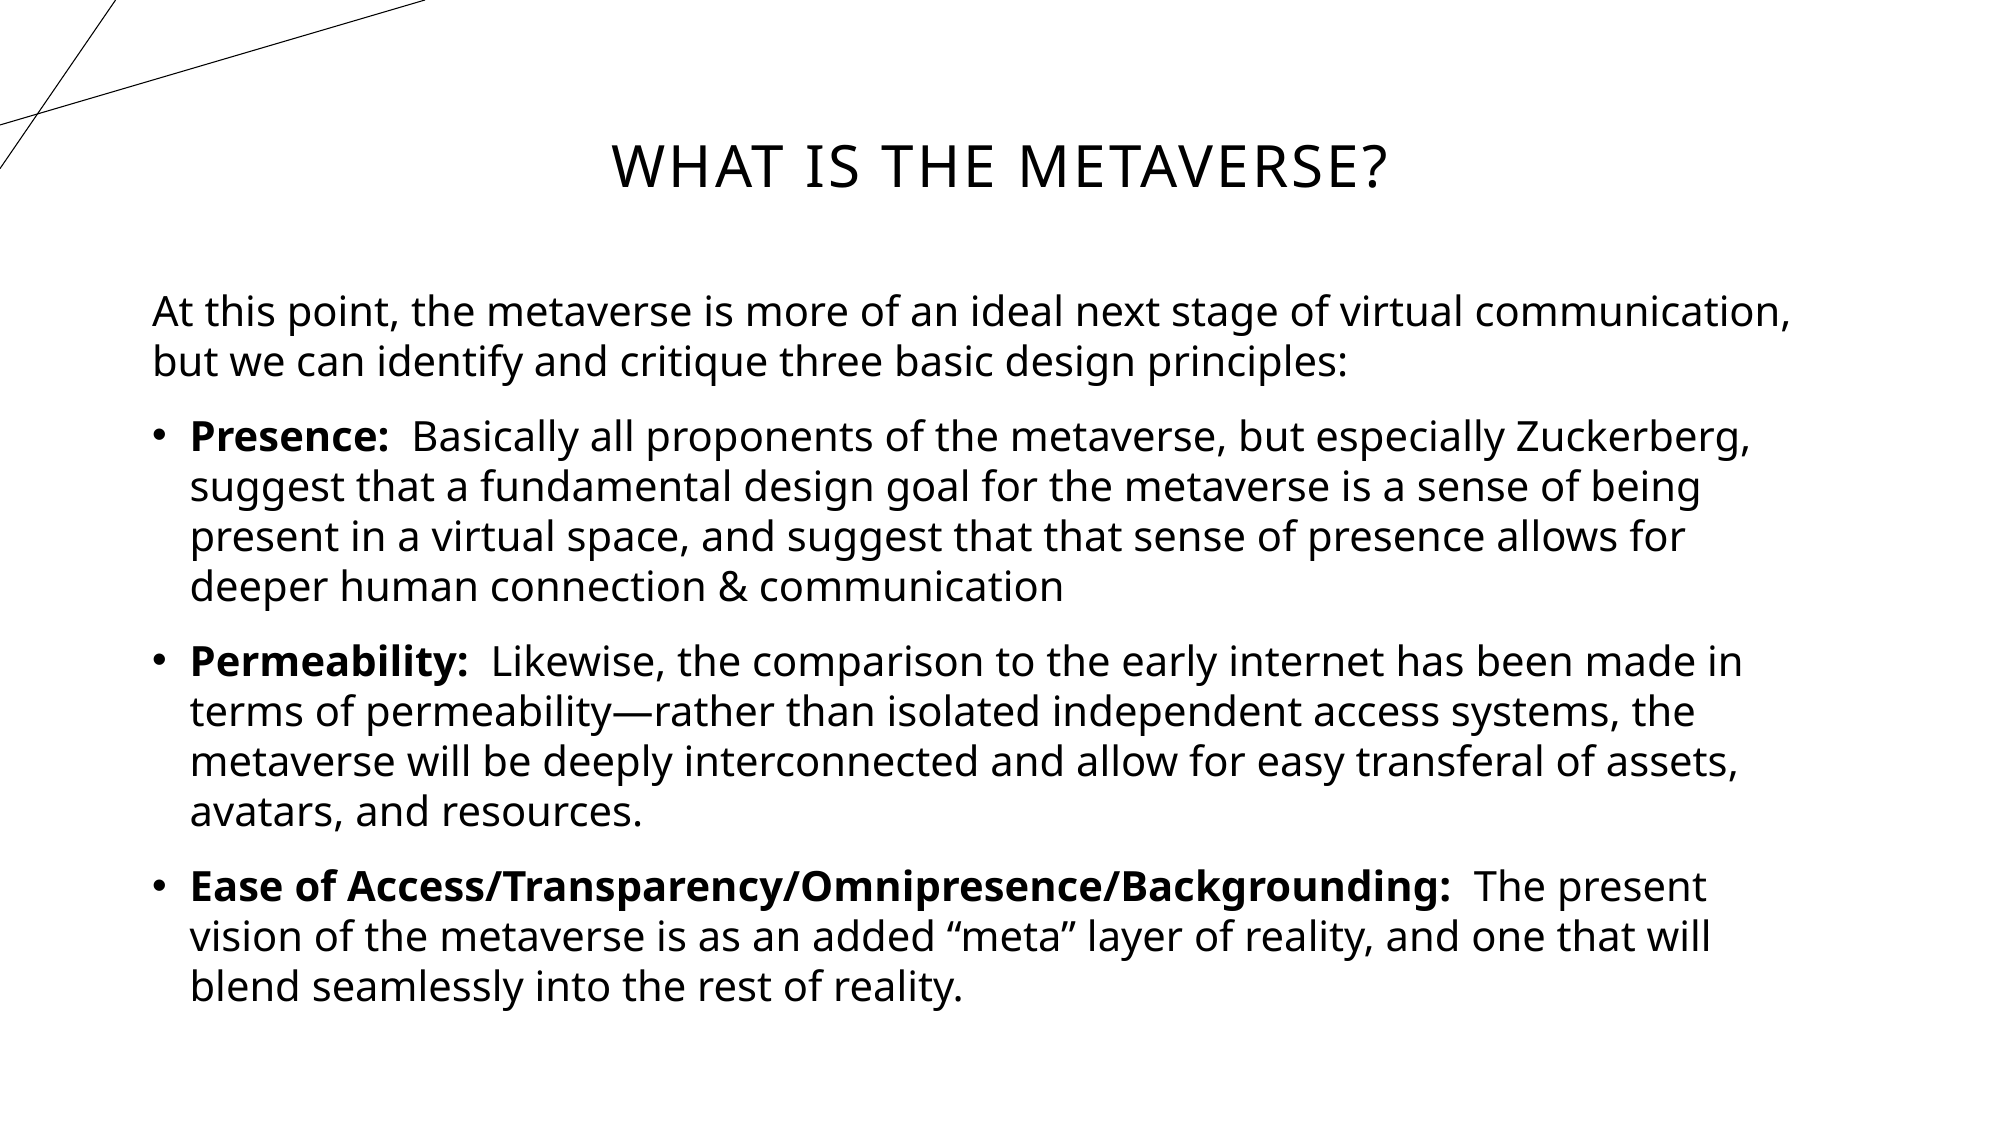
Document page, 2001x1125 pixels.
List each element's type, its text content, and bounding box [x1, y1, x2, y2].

text_box At this point, the metaverse is more of an ideal next stage of virtual communication, but we can identify and critique three basic design principles: Presence: Basically all proponents of the metaverse, but especially Zuckerberg, suggest that a fundamental design goal for the metaverse is a sense of being present in a virtual space, and suggest that that sense of presence allows for deeper human connection & communication Permeability: Likewise, the comparison to the early internet has been made in terms of permeability—rather than isolated independent access systems, the metaverse will be deeply interconnected and allow for easy transferal of assets, avatars, and resources. Ease of Access/Transparency/Omnipresence/Backgrounding: The present vision of the metaverse is as an added “meta” layer of reality, and one that will blend seamlessly into the rest of reality. [137, 277, 1816, 1018]
title What is the Metaverse? [137, 59, 1863, 278]
